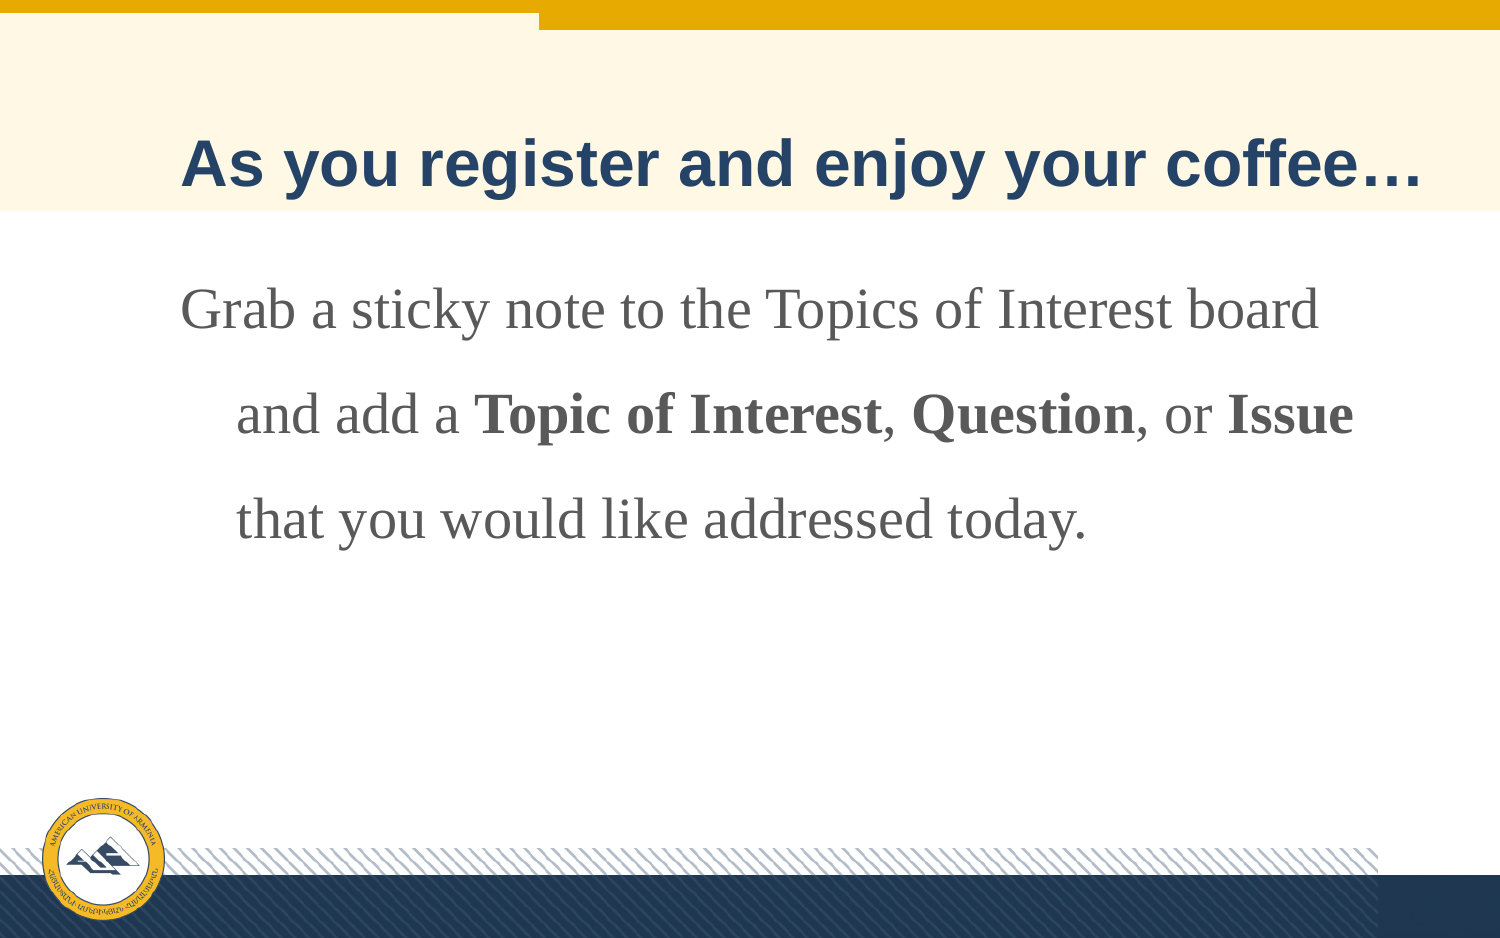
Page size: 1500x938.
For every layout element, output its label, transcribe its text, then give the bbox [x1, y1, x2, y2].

list Grab a sticky note to the Topics of Interest board and add a Topic of Interest, Question, or Issue that you would like addressed today. [165, 228, 1425, 788]
title As you register and enjoy your coffee… [165, 37, 1480, 207]
picture [0, 0, 1500, 938]
